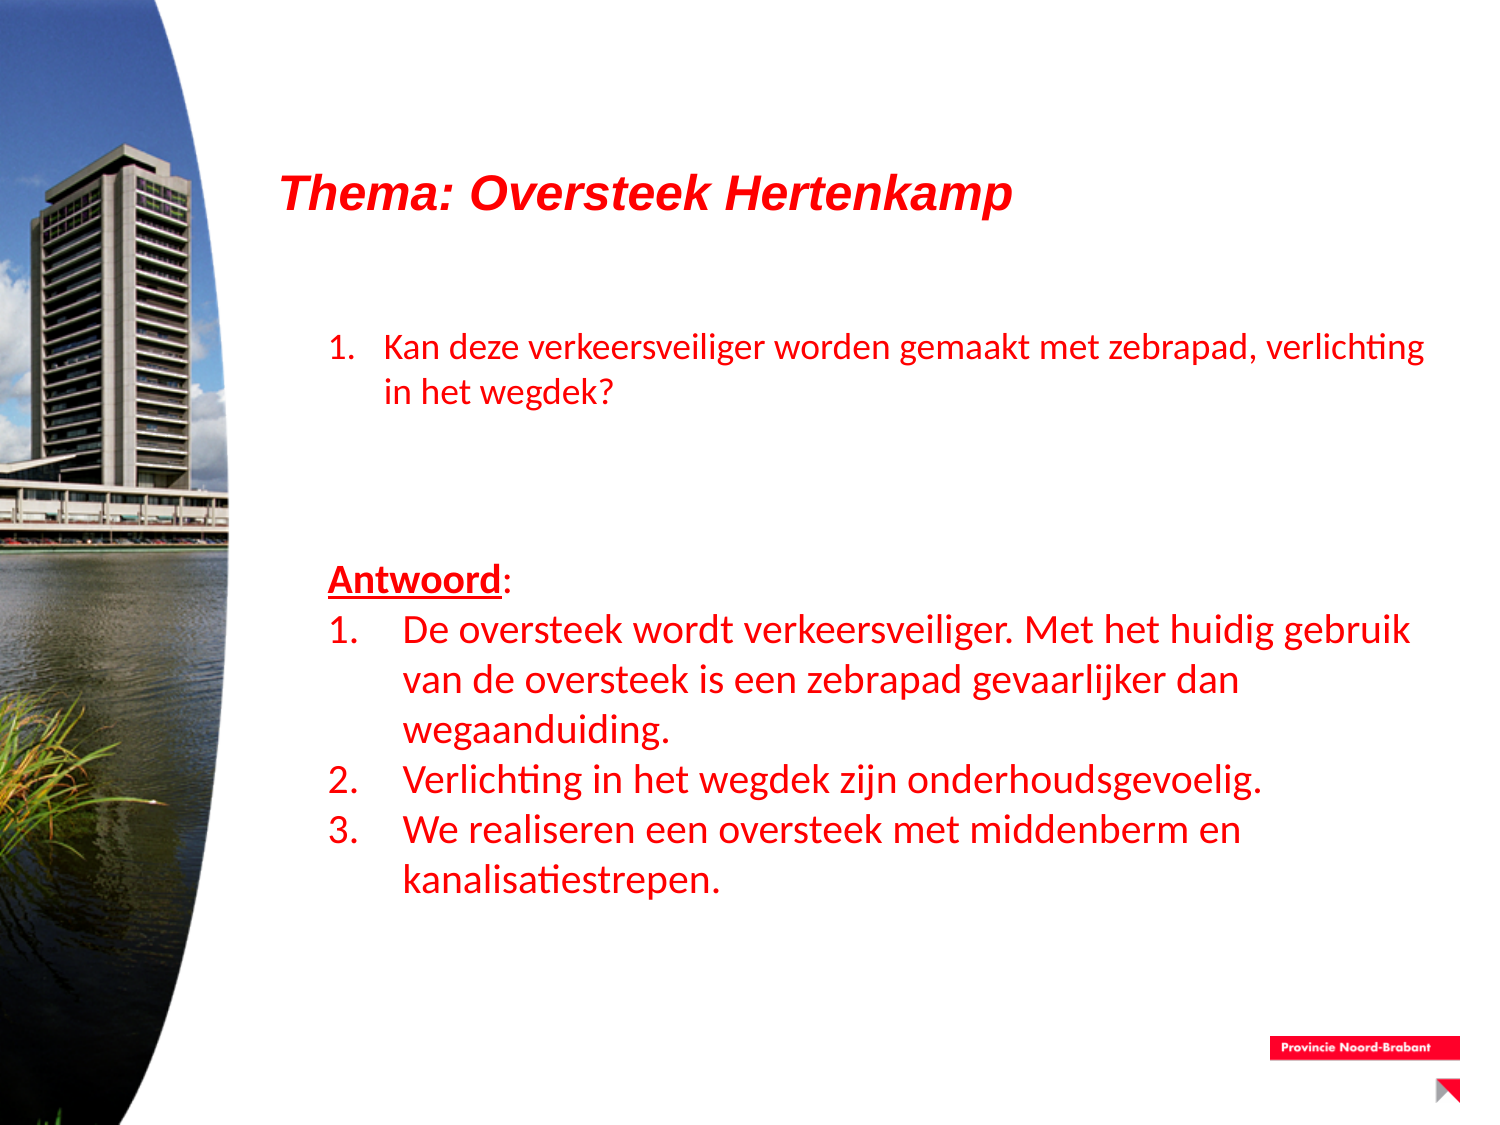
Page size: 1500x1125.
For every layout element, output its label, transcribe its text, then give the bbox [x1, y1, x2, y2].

title Thema: Oversteek Hertenkamp [277, 160, 1500, 300]
picture [0, 0, 231, 1125]
picture [1270, 1036, 1460, 1103]
text_box Kan deze verkeersveiliger worden gemaakt met zebrapad, verlichting in het wegdek? [312, 314, 1459, 515]
text_box Antwoord: De oversteek wordt verkeersveiliger. Met het huidig gebruik van de oversteek is een zebrapad gevaarlijker dan wegaanduiding. Verlichting in het wegdek zijn onderhoudsgevoelig. We realiseren een oversteek met middenberm en kanalisatiestrepen. [312, 543, 1459, 909]
